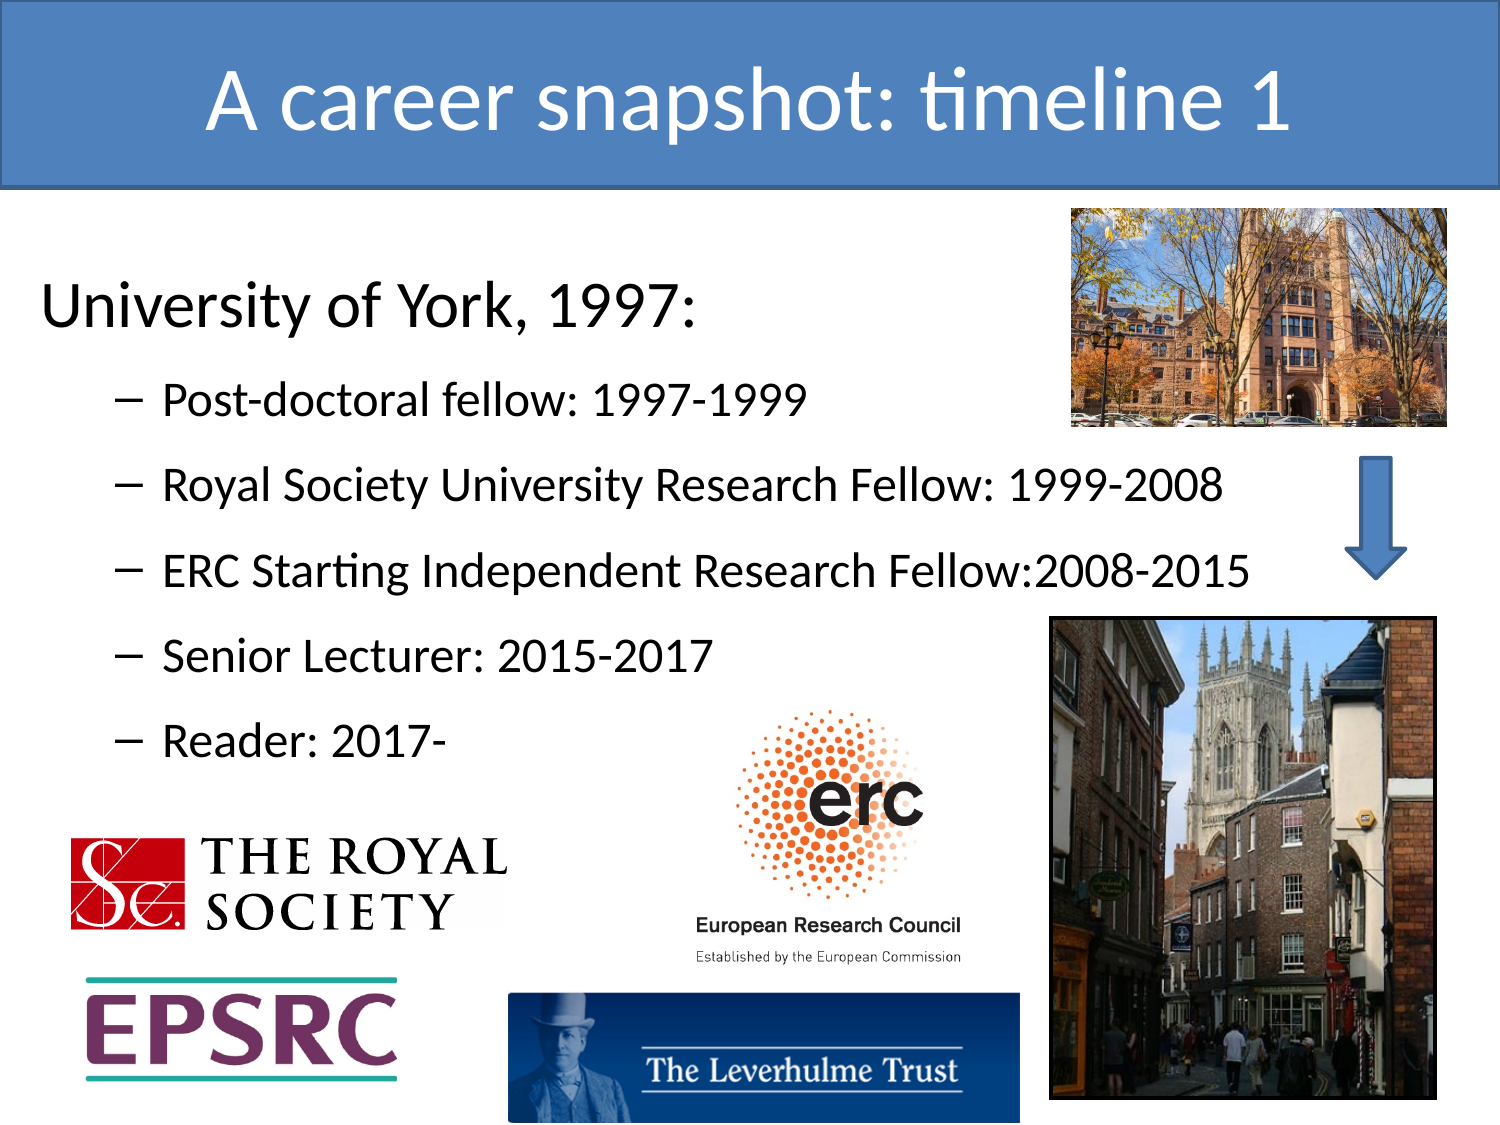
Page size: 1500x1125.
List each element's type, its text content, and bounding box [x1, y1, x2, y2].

picture [1070, 207, 1448, 428]
picture [505, 988, 1022, 1125]
picture [694, 710, 961, 965]
picture [71, 837, 507, 930]
title A career snapshot: timeline 1 [0, 0, 1500, 190]
picture [80, 943, 397, 1118]
list University of York, 1997: Post-doctoral fellow: 1997-1999 Royal Society University Research Fellow: 1999-2008 ERC Starting Independent Research Fellow:2008-2015 Senior Lecturer: 2015-2017 Reader: 2017- [25, 151, 1420, 1026]
text_box [1344, 455, 1408, 581]
picture [1052, 619, 1434, 1096]
